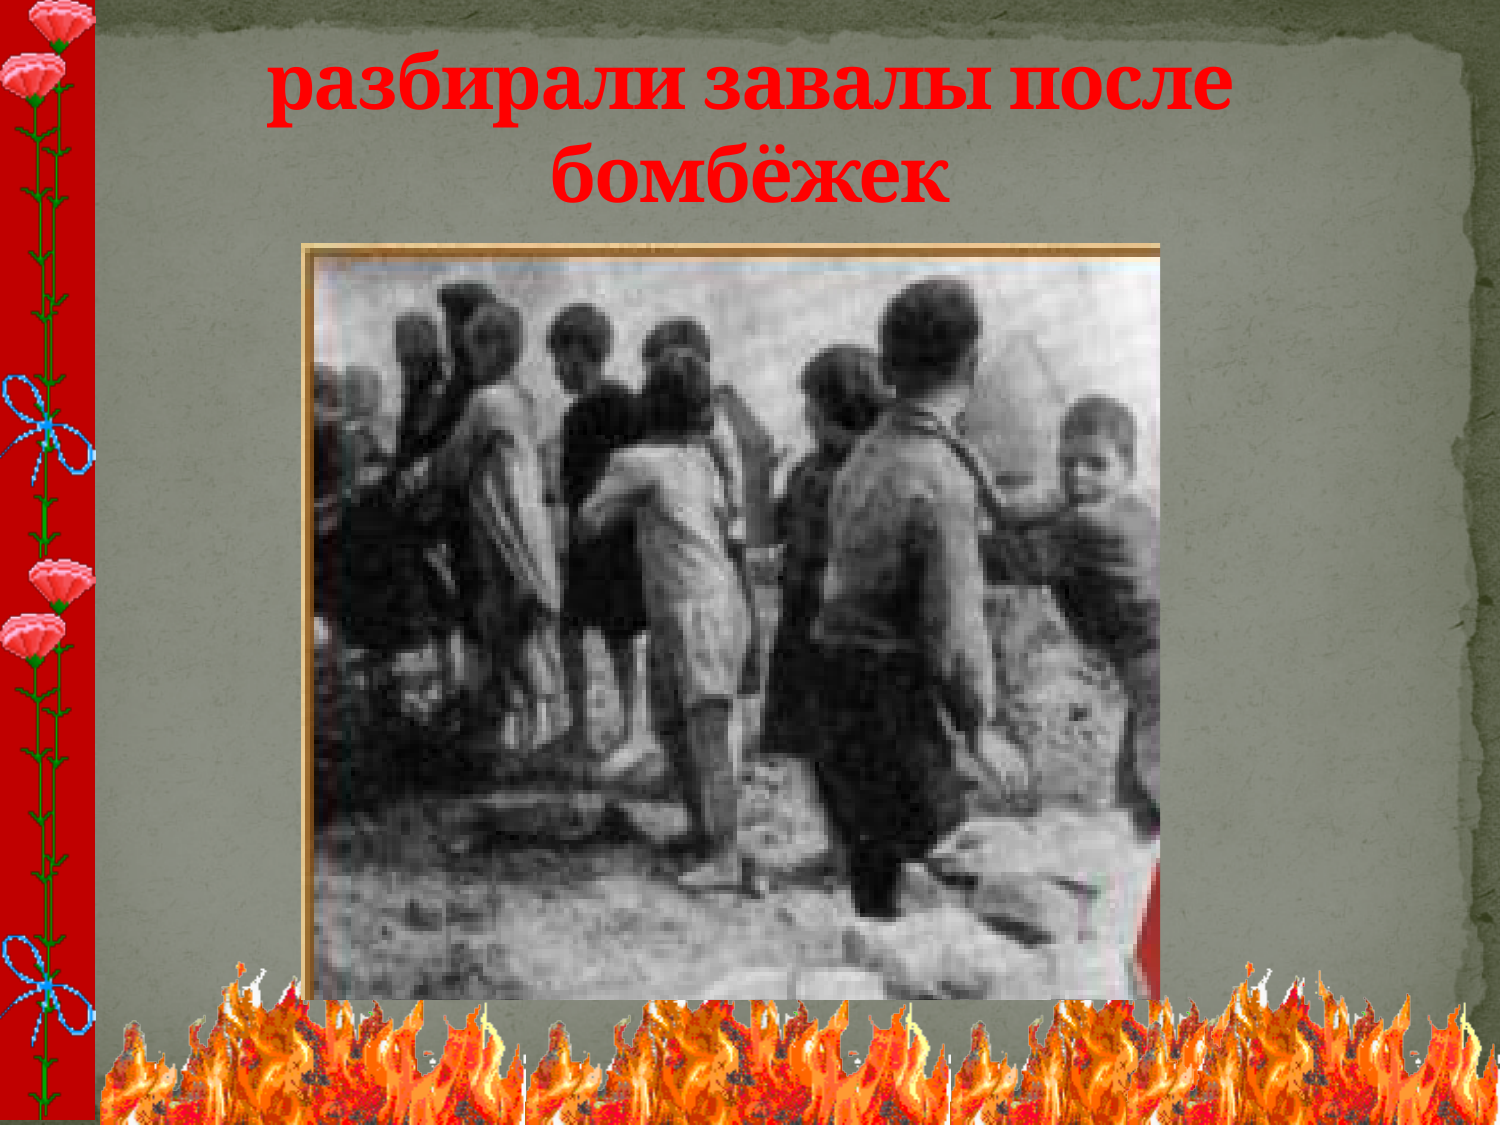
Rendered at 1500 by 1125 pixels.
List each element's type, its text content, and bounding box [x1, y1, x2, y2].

picture [0, 0, 96, 1120]
picture [100, 243, 1500, 1125]
title разбирали завалы после бомбёжек [104, 24, 1425, 225]
